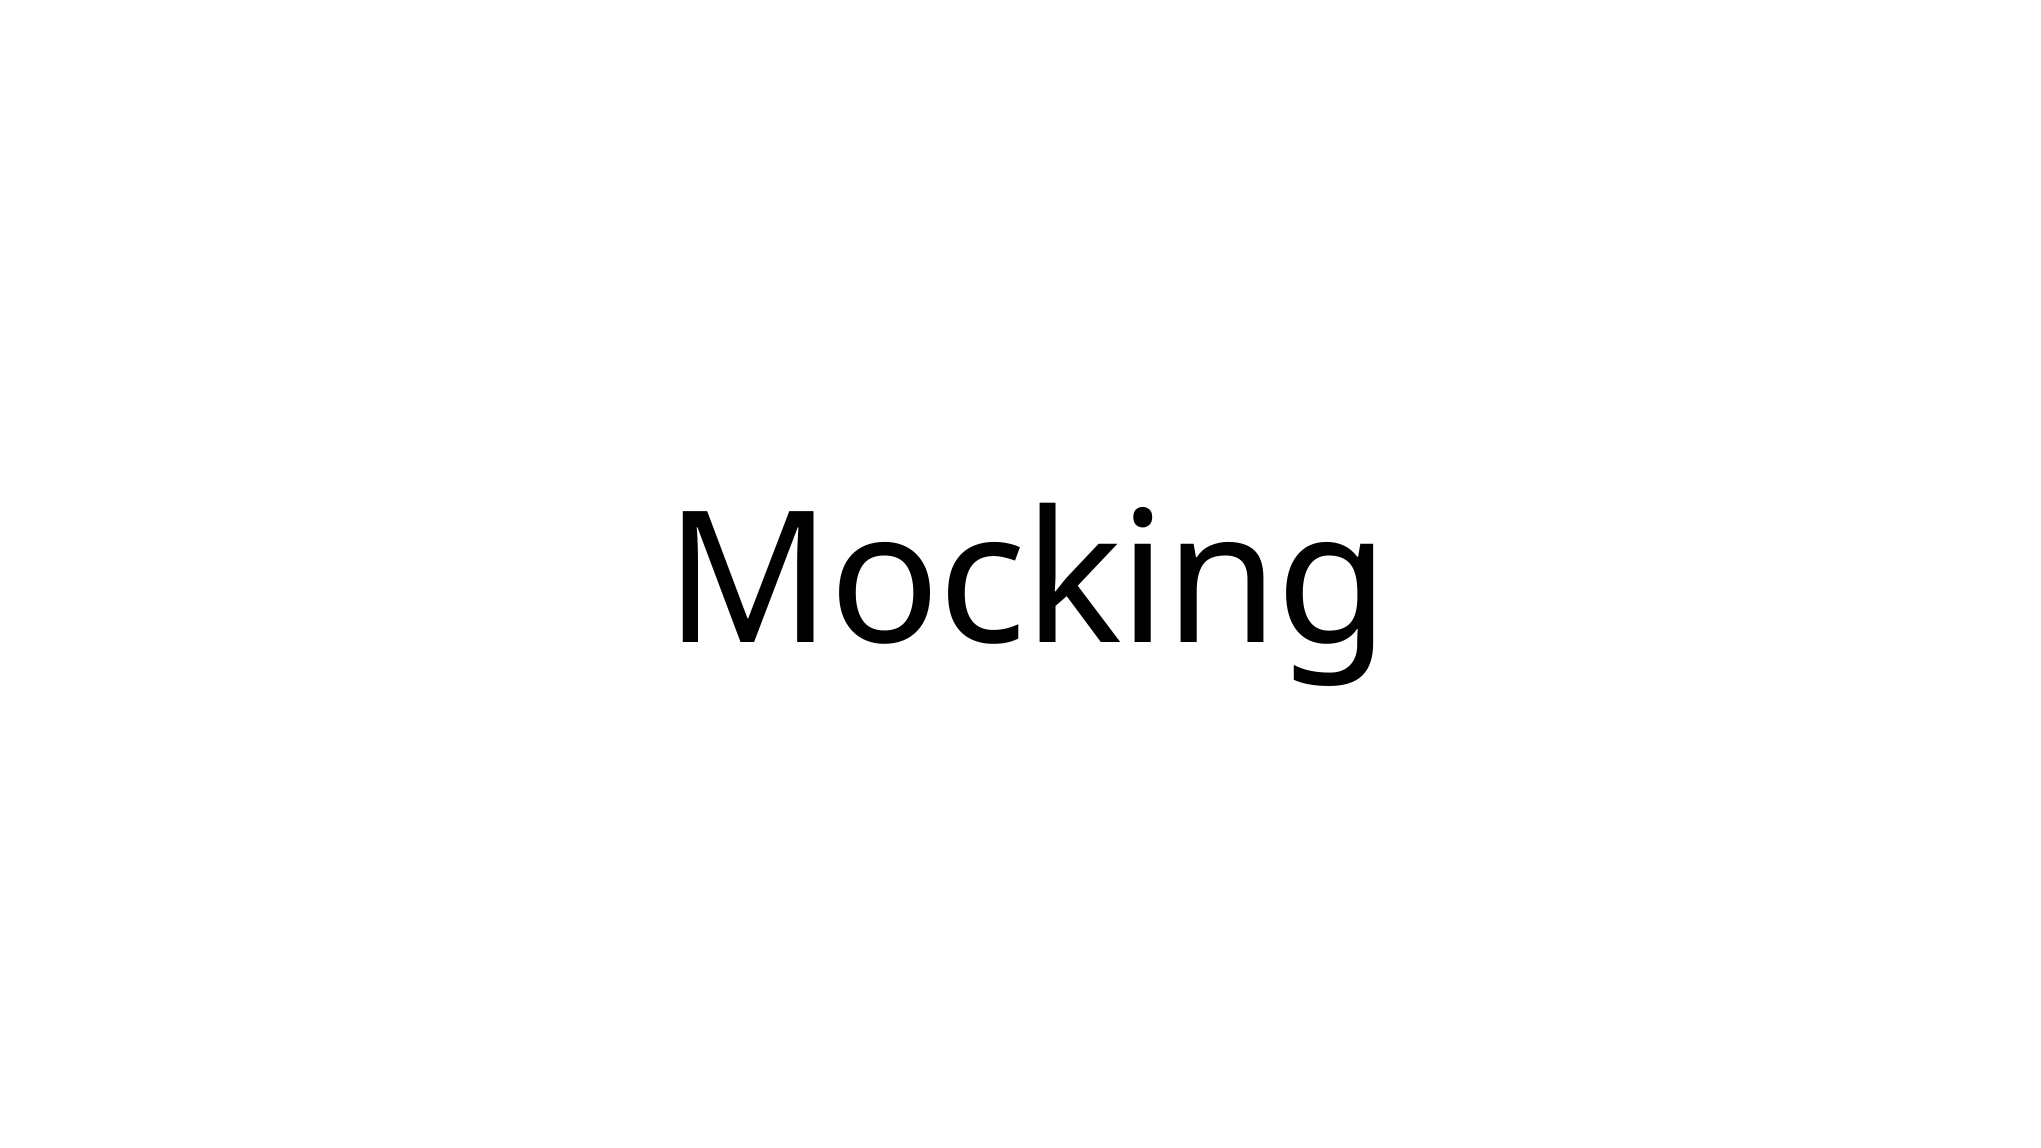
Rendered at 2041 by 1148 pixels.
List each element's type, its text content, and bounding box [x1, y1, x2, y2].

title Mocking [420, 468, 1636, 724]
